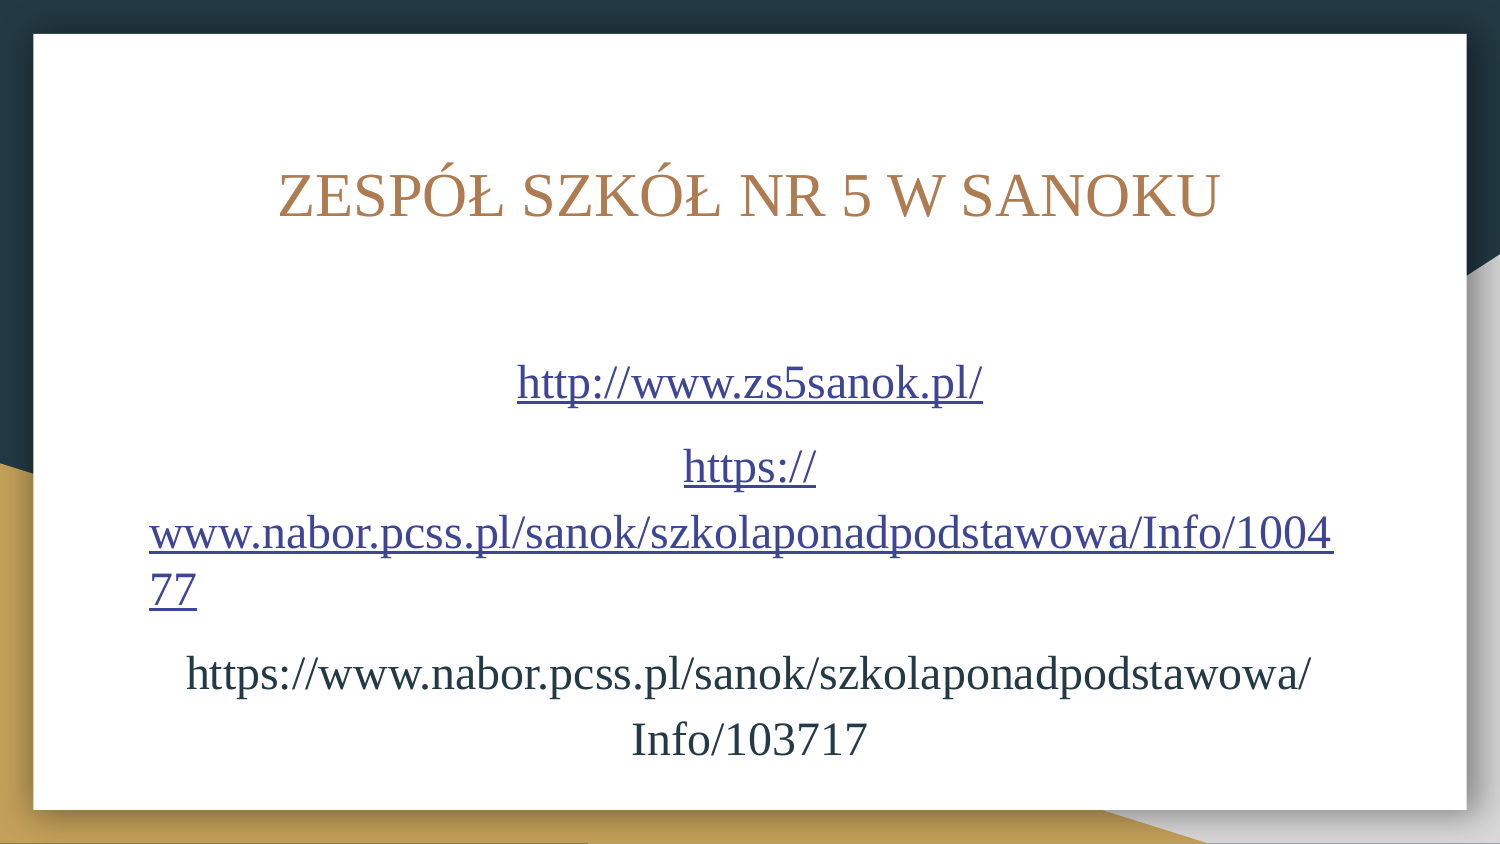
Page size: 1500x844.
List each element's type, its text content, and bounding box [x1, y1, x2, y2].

list http://www.zs5sanok.pl/ https://www.nabor.pcss.pl/sanok/szkolaponadpodstawowa/Info/100477 https://www.nabor.pcss.pl/sanok/szkolaponadpodstawowa/Info/103717 [134, 326, 1366, 729]
title ZESPÓŁ SZKÓŁ NR 5 W SANOKU [134, 138, 1366, 296]
